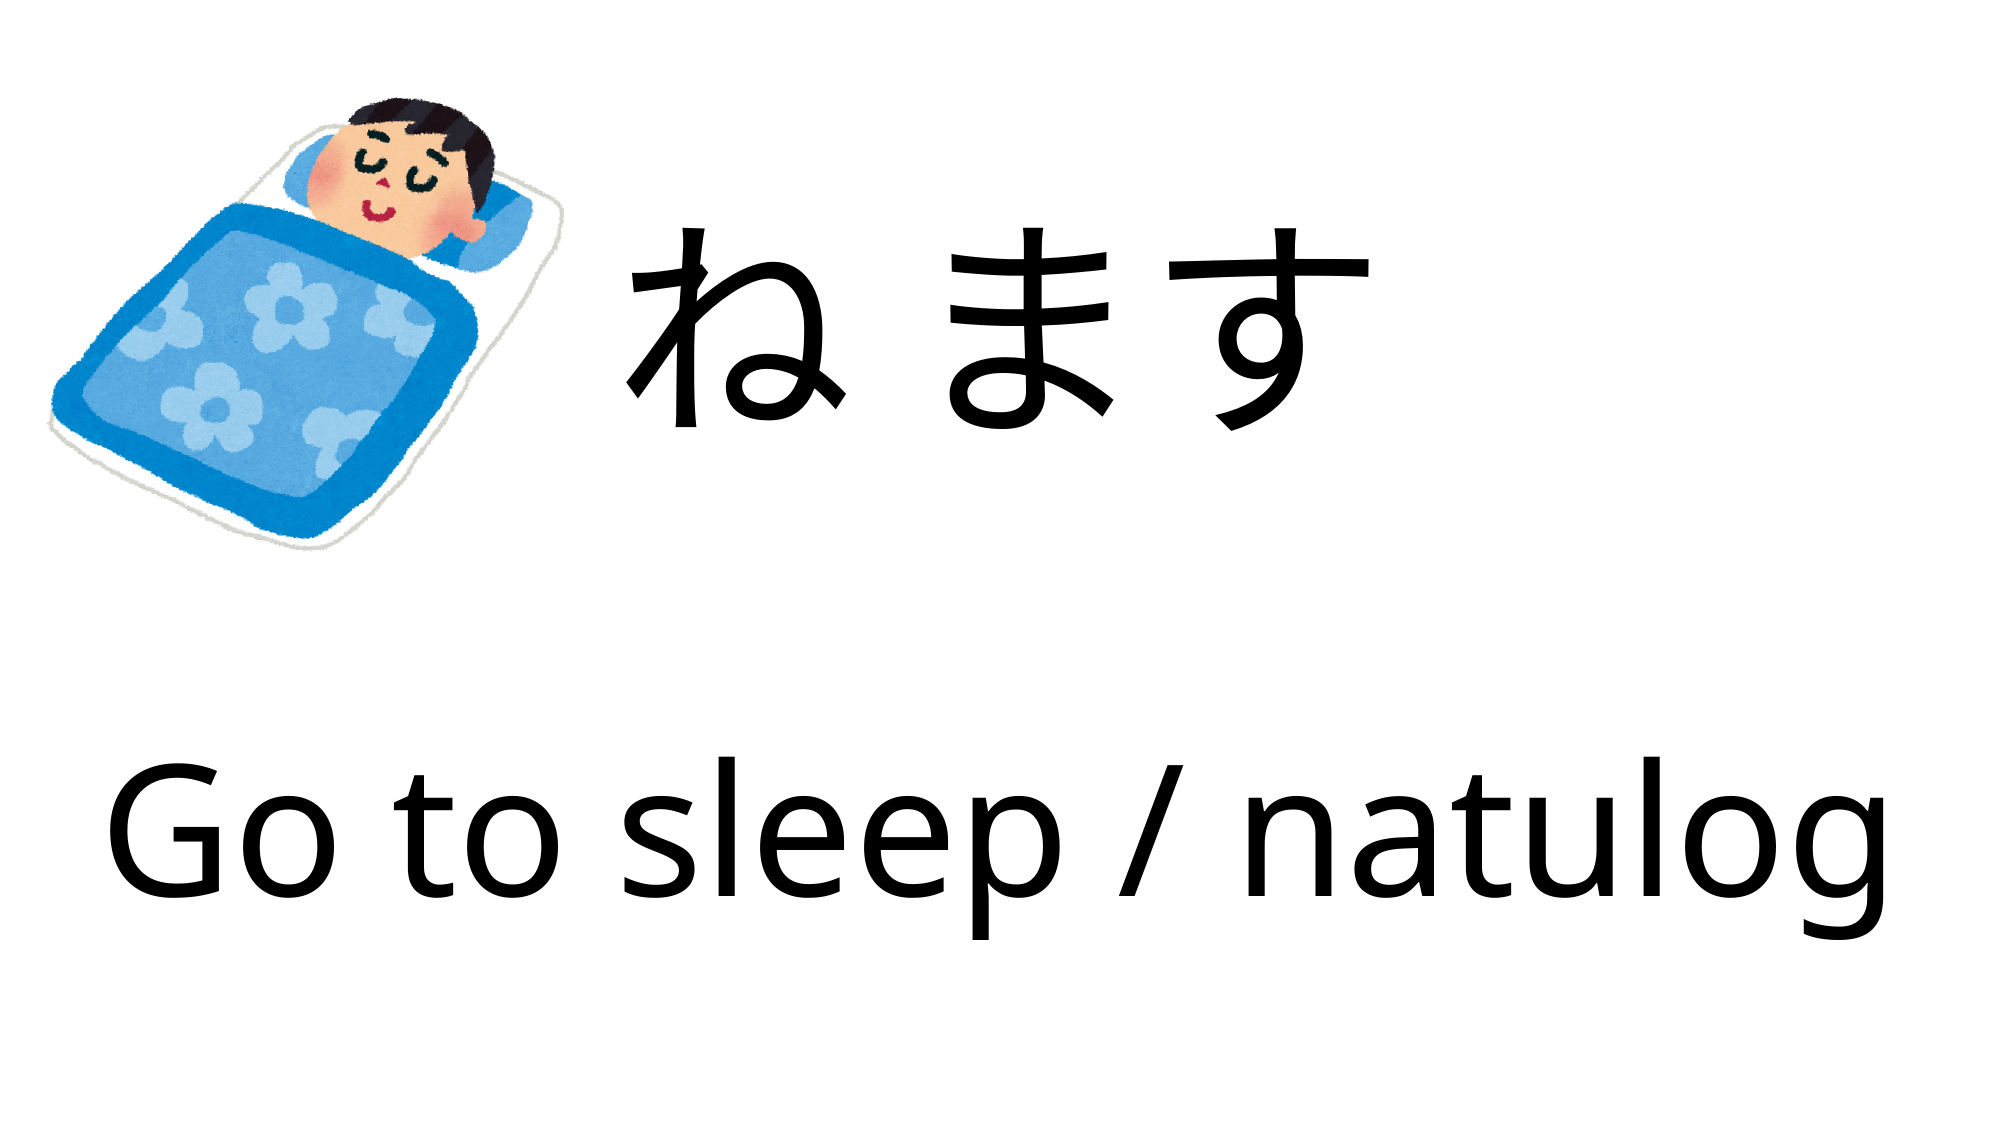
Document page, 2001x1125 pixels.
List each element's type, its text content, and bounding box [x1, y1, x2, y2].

picture [34, 89, 567, 563]
subtitle Go to sleep / natulog [0, 687, 2000, 987]
title ね ます [137, 22, 1863, 660]
